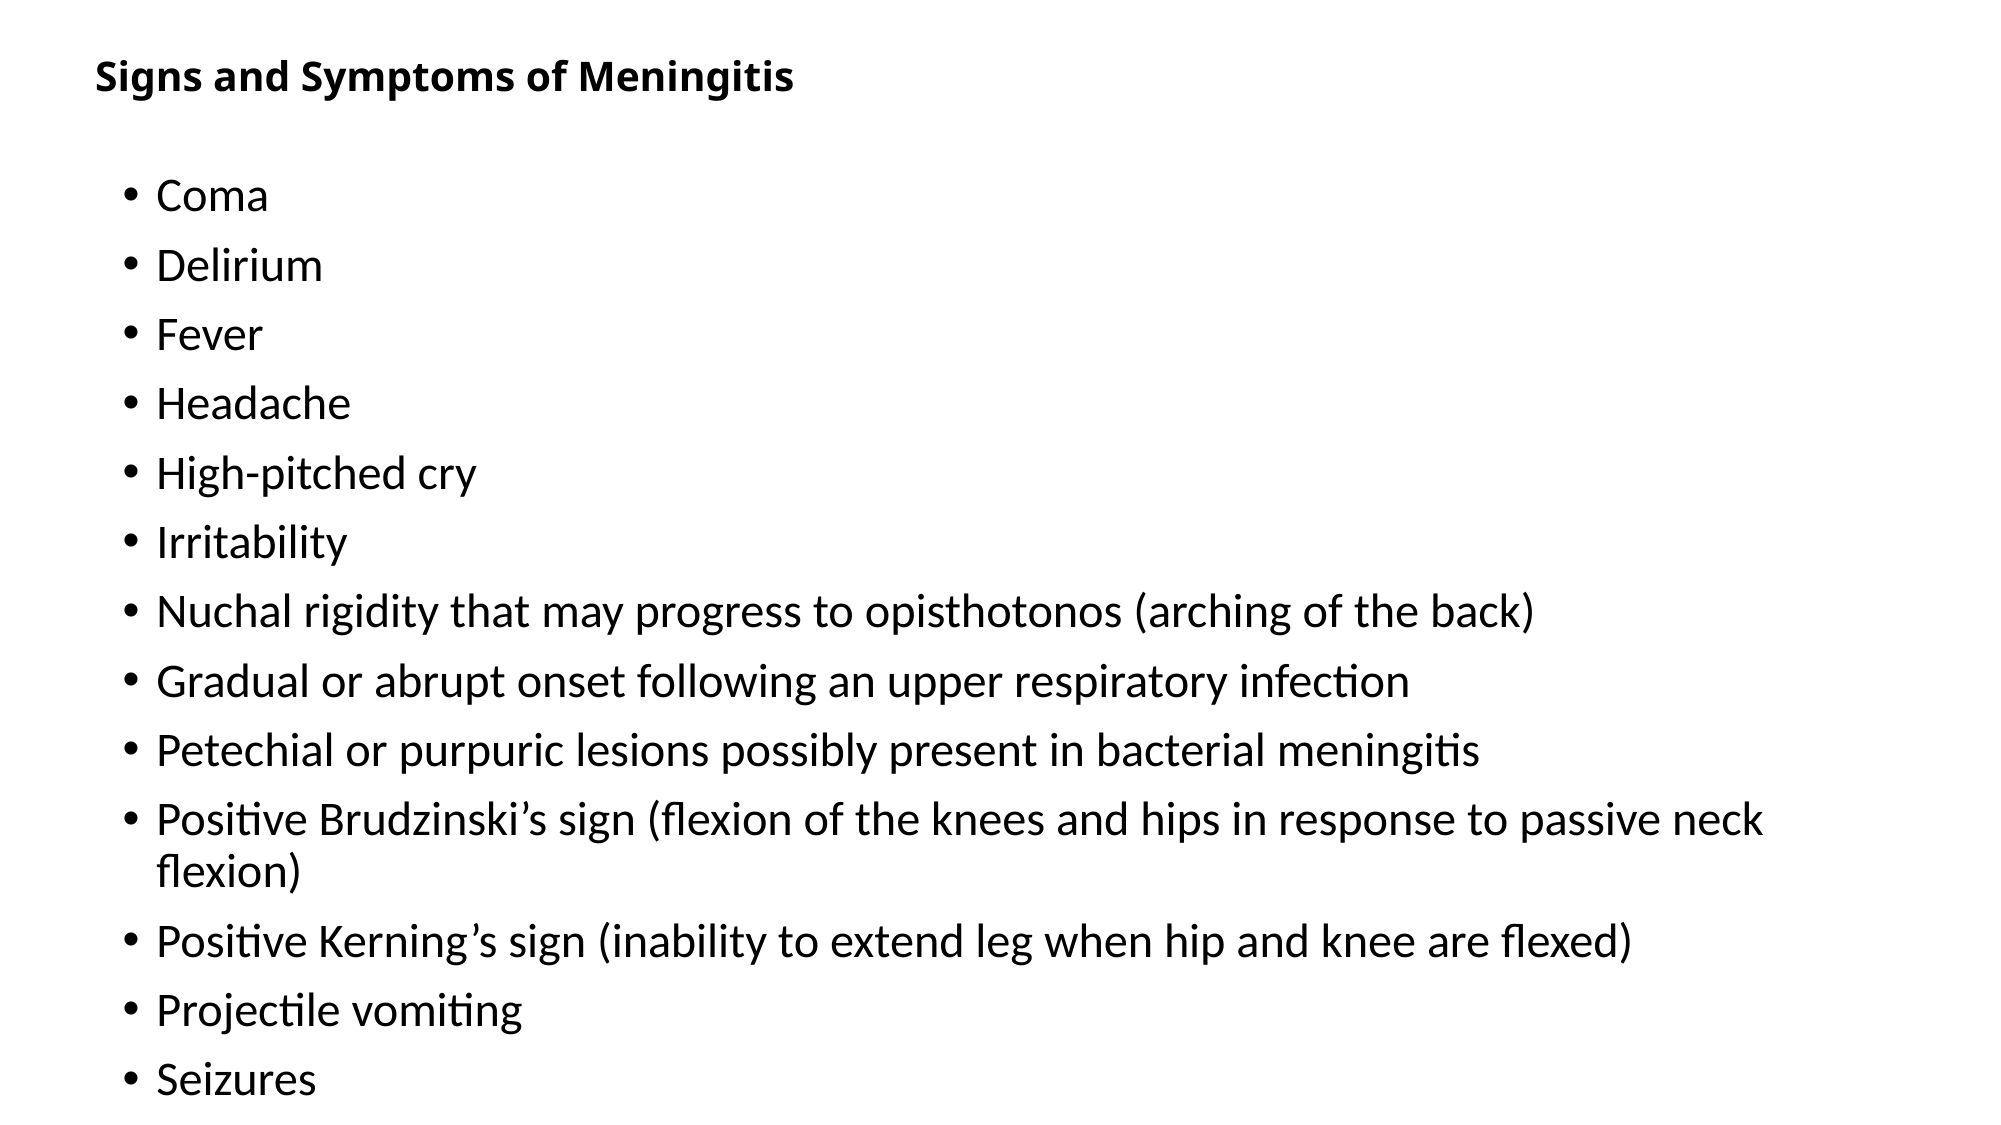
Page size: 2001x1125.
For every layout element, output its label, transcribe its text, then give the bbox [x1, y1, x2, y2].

title Signs and Symptoms of Meningitis [80, 0, 1863, 163]
list Coma Delirium Fever Headache High-pitched cry Irritability Nuchal rigidity that may progress to opisthotonos (arching of the back) Gradual or abrupt onset following an upper respiratory infection Petechial or purpuric lesions possibly present in bacterial meningitis Positive Brudzinski’s sign (flexion of the knees and hips in response to passive neck flexion) Positive Kerning’s sign (inability to extend leg when hip and knee are flexed) Projectile vomiting Seizures [107, 162, 1863, 1125]
